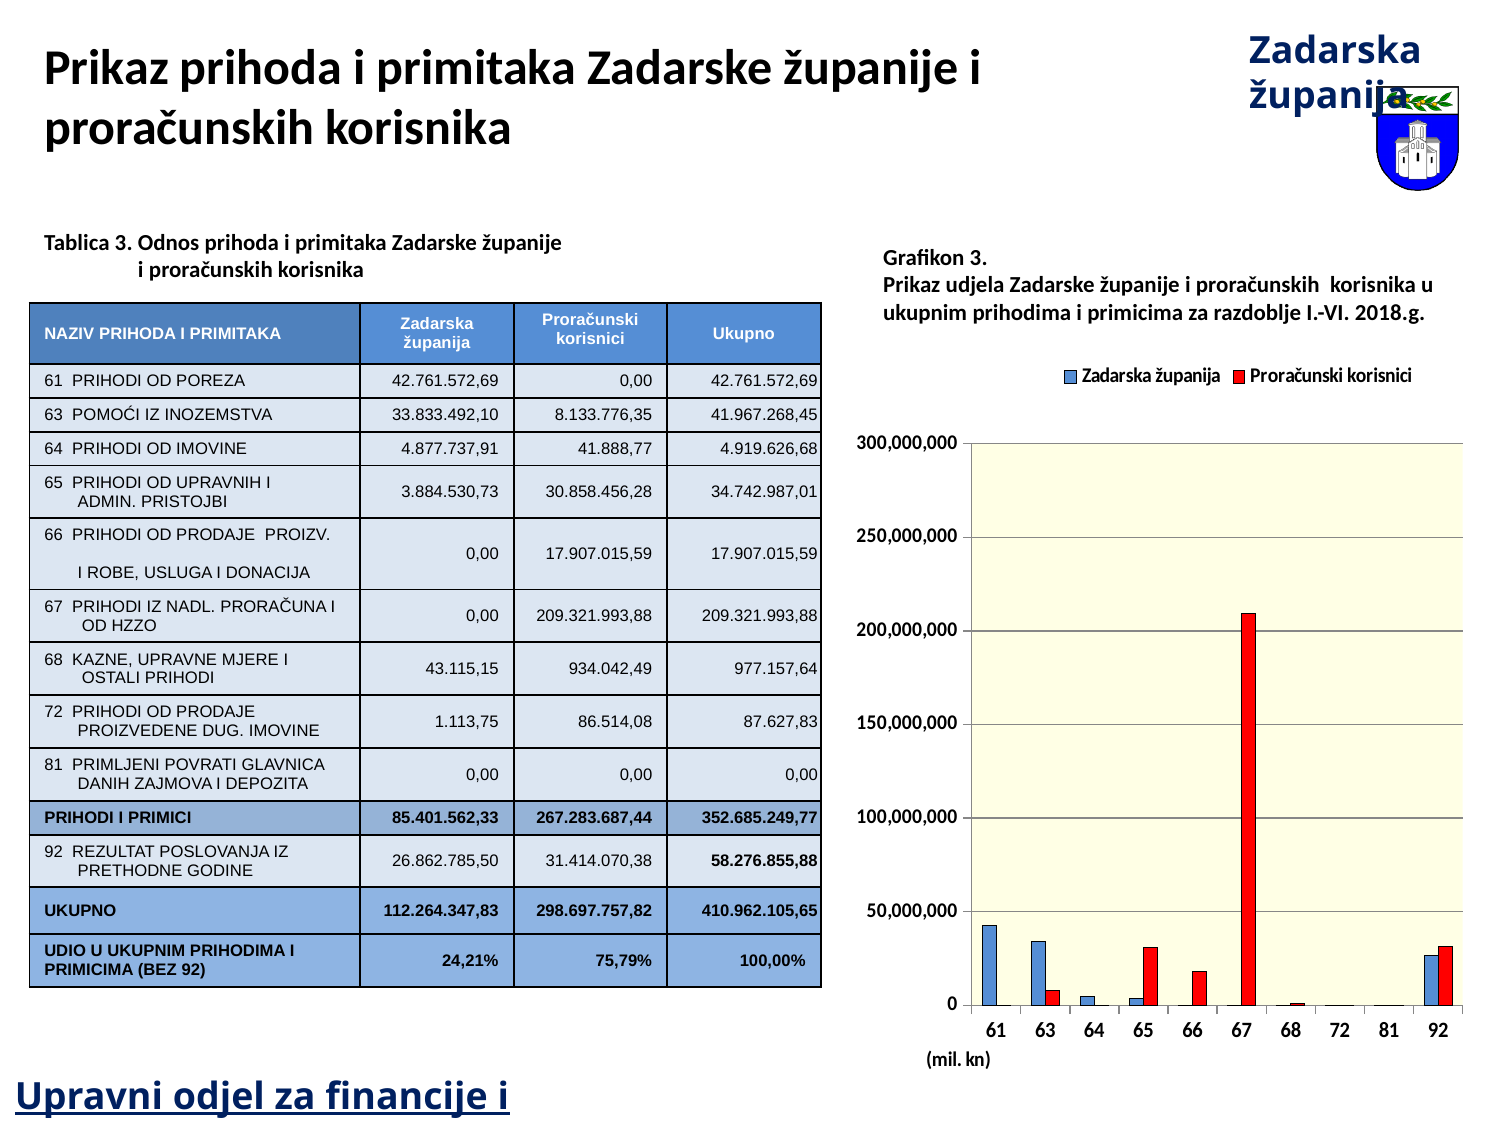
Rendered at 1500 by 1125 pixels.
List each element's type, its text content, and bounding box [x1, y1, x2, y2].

table_cell 58.276.855,88 [668, 836, 820, 886]
table_cell 26.862.785,50 [361, 836, 513, 886]
title Prikaz prihoda i primitaka Zadarske županije i proračunskih korisnika [29, 54, 1069, 135]
table_cell 0,00 [361, 749, 513, 800]
table_cell 61 PRIHODI OD POREZA [30, 365, 359, 397]
table_header NAZIV PRIHODA I PRIMITAKA [30, 304, 359, 363]
table_cell 0,00 [361, 519, 513, 589]
table_header Ukupno [668, 304, 820, 363]
table_cell UKUPNO [30, 888, 359, 933]
table_cell 85.401.562,33 [361, 802, 513, 834]
text_box Grafikon 3. Prikaz udjela Zadarske županije i proračunskih korisnika u ukupnim prihodima i primicima za razdoblje I.-VI. 2018.g. [868, 231, 1500, 336]
chart [856, 349, 1500, 1095]
table_cell 42.761.572,69 [668, 365, 820, 397]
table_cell 43.115,15 [361, 643, 513, 694]
table_cell 209.321.993,88 [668, 590, 820, 641]
table_cell 100,00% [668, 935, 820, 986]
table_cell 33.833.492,10 [361, 399, 513, 431]
table_cell 934.042,49 [515, 643, 666, 694]
table_cell 0,00 [515, 365, 666, 397]
table_cell 112.264.347,83 [361, 888, 513, 933]
table_cell 72 PRIHODI OD PRODAJE PROIZVEDENE DUG. IMOVINE [30, 696, 359, 747]
table_cell 352.685.249,77 [668, 802, 820, 834]
table_cell 0,00 [515, 749, 666, 800]
table_cell PRIHODI I PRIMICI [30, 802, 359, 834]
table_cell 24,21% [361, 935, 513, 986]
table_cell 63 POMOĆI IZ INOZEMSTVA [30, 399, 359, 431]
table_cell 30.858.456,28 [515, 466, 666, 517]
text_box Upravni odjel za financije i proračun [0, 1064, 610, 1125]
table_cell 67 PRIHODI IZ NADL. PRORAČUNA I OD HZZO [30, 590, 359, 641]
table_cell 64 PRIHODI OD IMOVINE [30, 433, 359, 465]
table_cell 267.283.687,44 [515, 802, 666, 834]
table_cell 75,79% [515, 935, 666, 986]
table_cell 4.919.626,68 [668, 433, 820, 465]
table_cell 65 PRIHODI OD UPRAVNIH I ADMIN. PRISTOJBI [30, 466, 359, 517]
table_cell 8.133.776,35 [515, 399, 666, 431]
table_cell 977.157,64 [668, 643, 820, 694]
table_cell 0,00 [361, 590, 513, 641]
table_cell 0,00 [668, 749, 820, 800]
table_cell 86.514,08 [515, 696, 666, 747]
table_cell 41.888,77 [515, 433, 666, 465]
table_cell 1.113,75 [361, 696, 513, 747]
table_header Zadarska županija [361, 304, 513, 363]
table_cell 34.742.987,01 [668, 466, 820, 517]
table_cell 42.761.572,69 [361, 365, 513, 397]
table_cell 41.967.268,45 [668, 399, 820, 431]
table_cell 81 PRIMLJENI POVRATI GLAVNICA DANIH ZAJMOVA I DEPOZITA [30, 749, 359, 800]
table_cell 31.414.070,38 [515, 836, 666, 886]
table_cell 3.884.530,73 [361, 466, 513, 517]
table_cell 17.907.015,59 [515, 519, 666, 589]
table_header Proračunski korisnici [515, 304, 666, 363]
picture [1375, 86, 1459, 191]
table_cell 66 PRIHODI OD PRODAJE PROIZV. I ROBE, USLUGA I DONACIJA [30, 519, 359, 589]
table_cell 87.627,83 [668, 696, 820, 747]
table_cell 410.962.105,65 [668, 888, 820, 933]
table_cell 92 REZULTAT POSLOVANJA IZ PRETHODNE GODINE [30, 836, 359, 886]
text_box Zadarska županija [1234, 19, 1480, 124]
table_cell 298.697.757,82 [515, 888, 666, 933]
table_cell 68 KAZNE, UPRAVNE MJERE I OSTALI PRIHODI [30, 643, 359, 694]
table_cell 4.877.737,91 [361, 433, 513, 465]
table_cell 17.907.015,59 [668, 519, 820, 589]
table_cell 209.321.993,88 [515, 590, 666, 641]
table_cell UDIO U UKUPNIM PRIHODIMA I PRIMICIMA (BEZ 92) [30, 935, 359, 986]
text_box Tablica 3. Odnos prihoda i primitaka Zadarske županije i proračunskih korisnika [29, 219, 780, 290]
